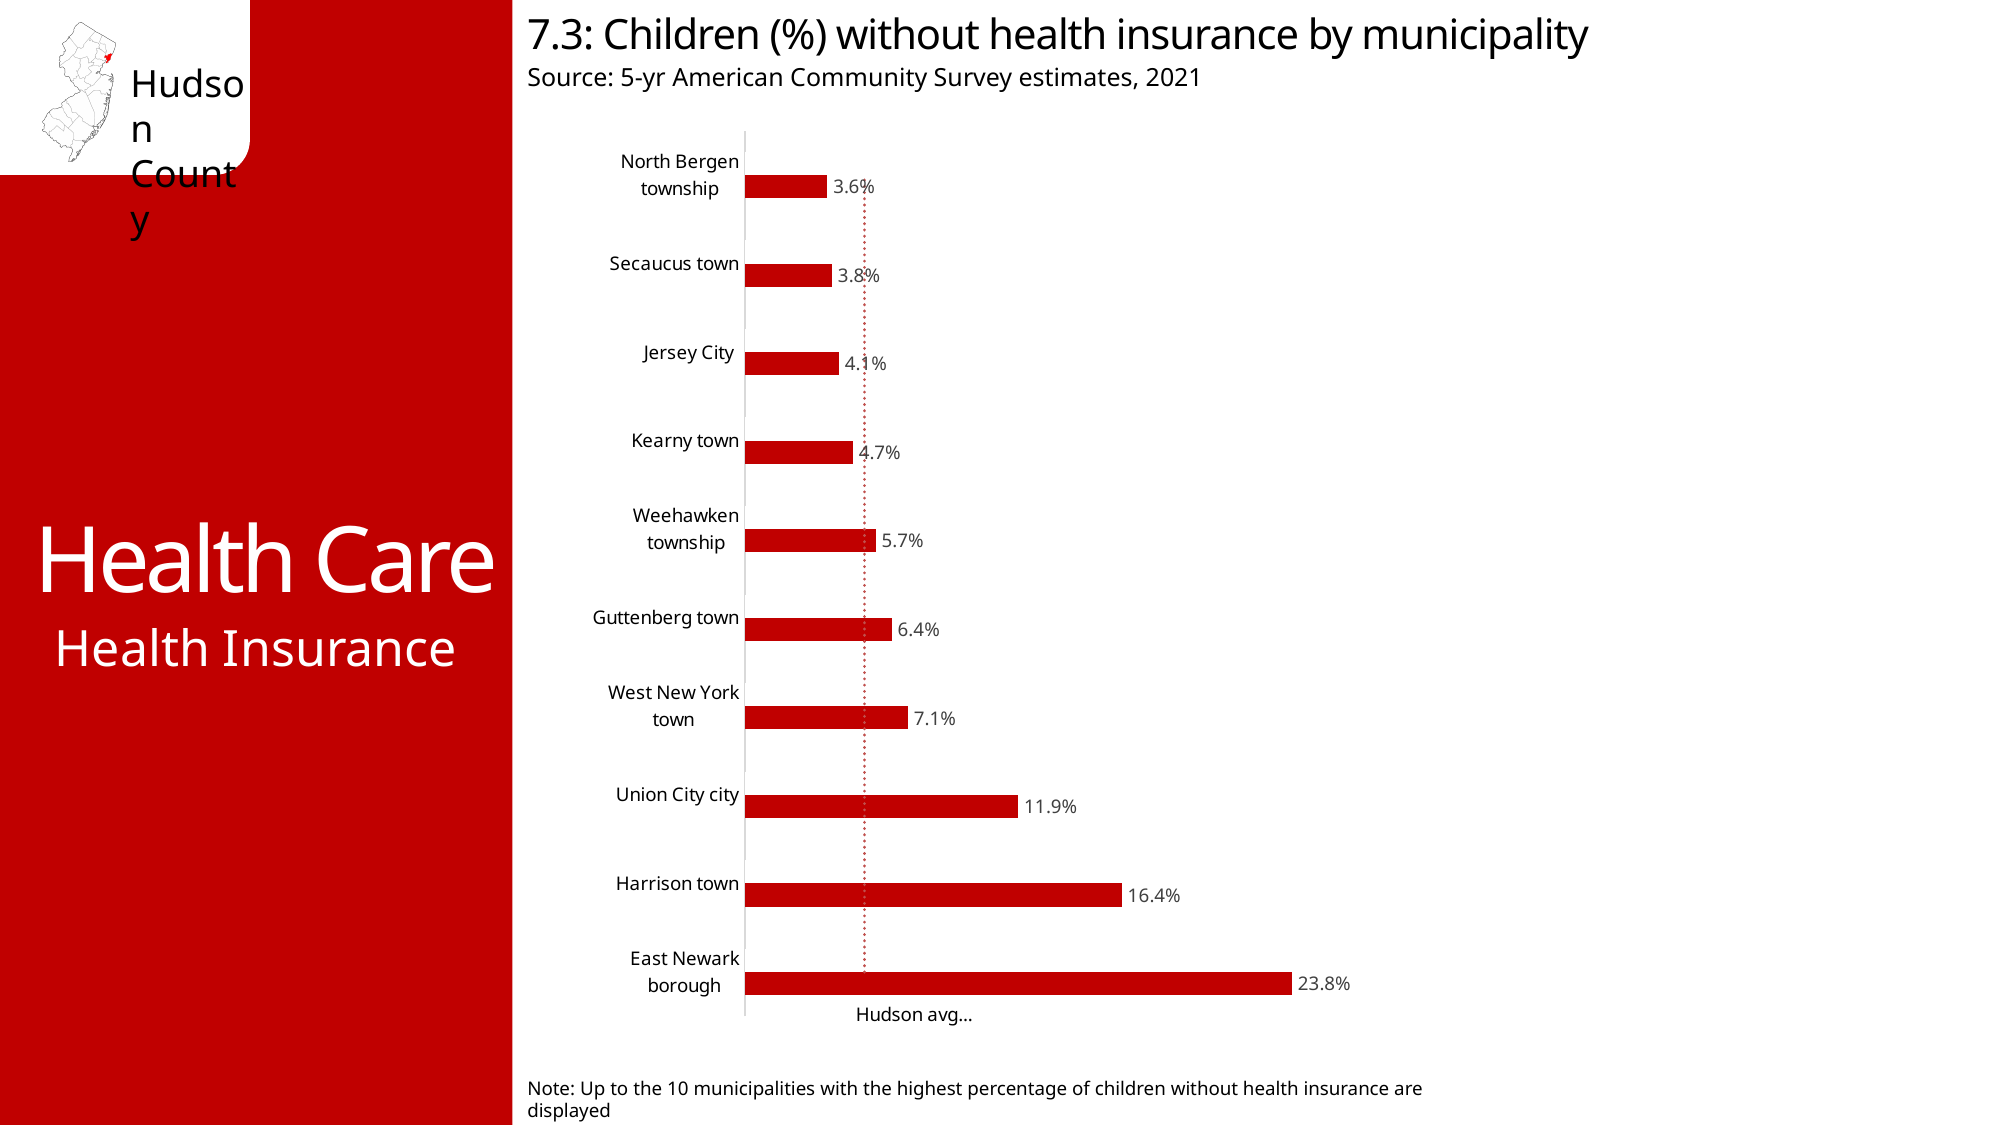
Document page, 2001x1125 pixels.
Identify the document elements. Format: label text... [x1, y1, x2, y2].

text_box Health Insurance [0, 609, 513, 684]
text_box Source: 5-yr American Community Survey estimates, 2021 [512, 54, 1891, 100]
text_box Health Care [0, 112, 533, 1013]
text_box Note: Up to the 10 municipalities with the highest percentage of children without health insurance are displayed [512, 1069, 1513, 1125]
text_box 7.3: Children (%) without health insurance by municipality [512, 0, 1992, 65]
picture [42, 22, 116, 112]
chart [592, 122, 1926, 1101]
